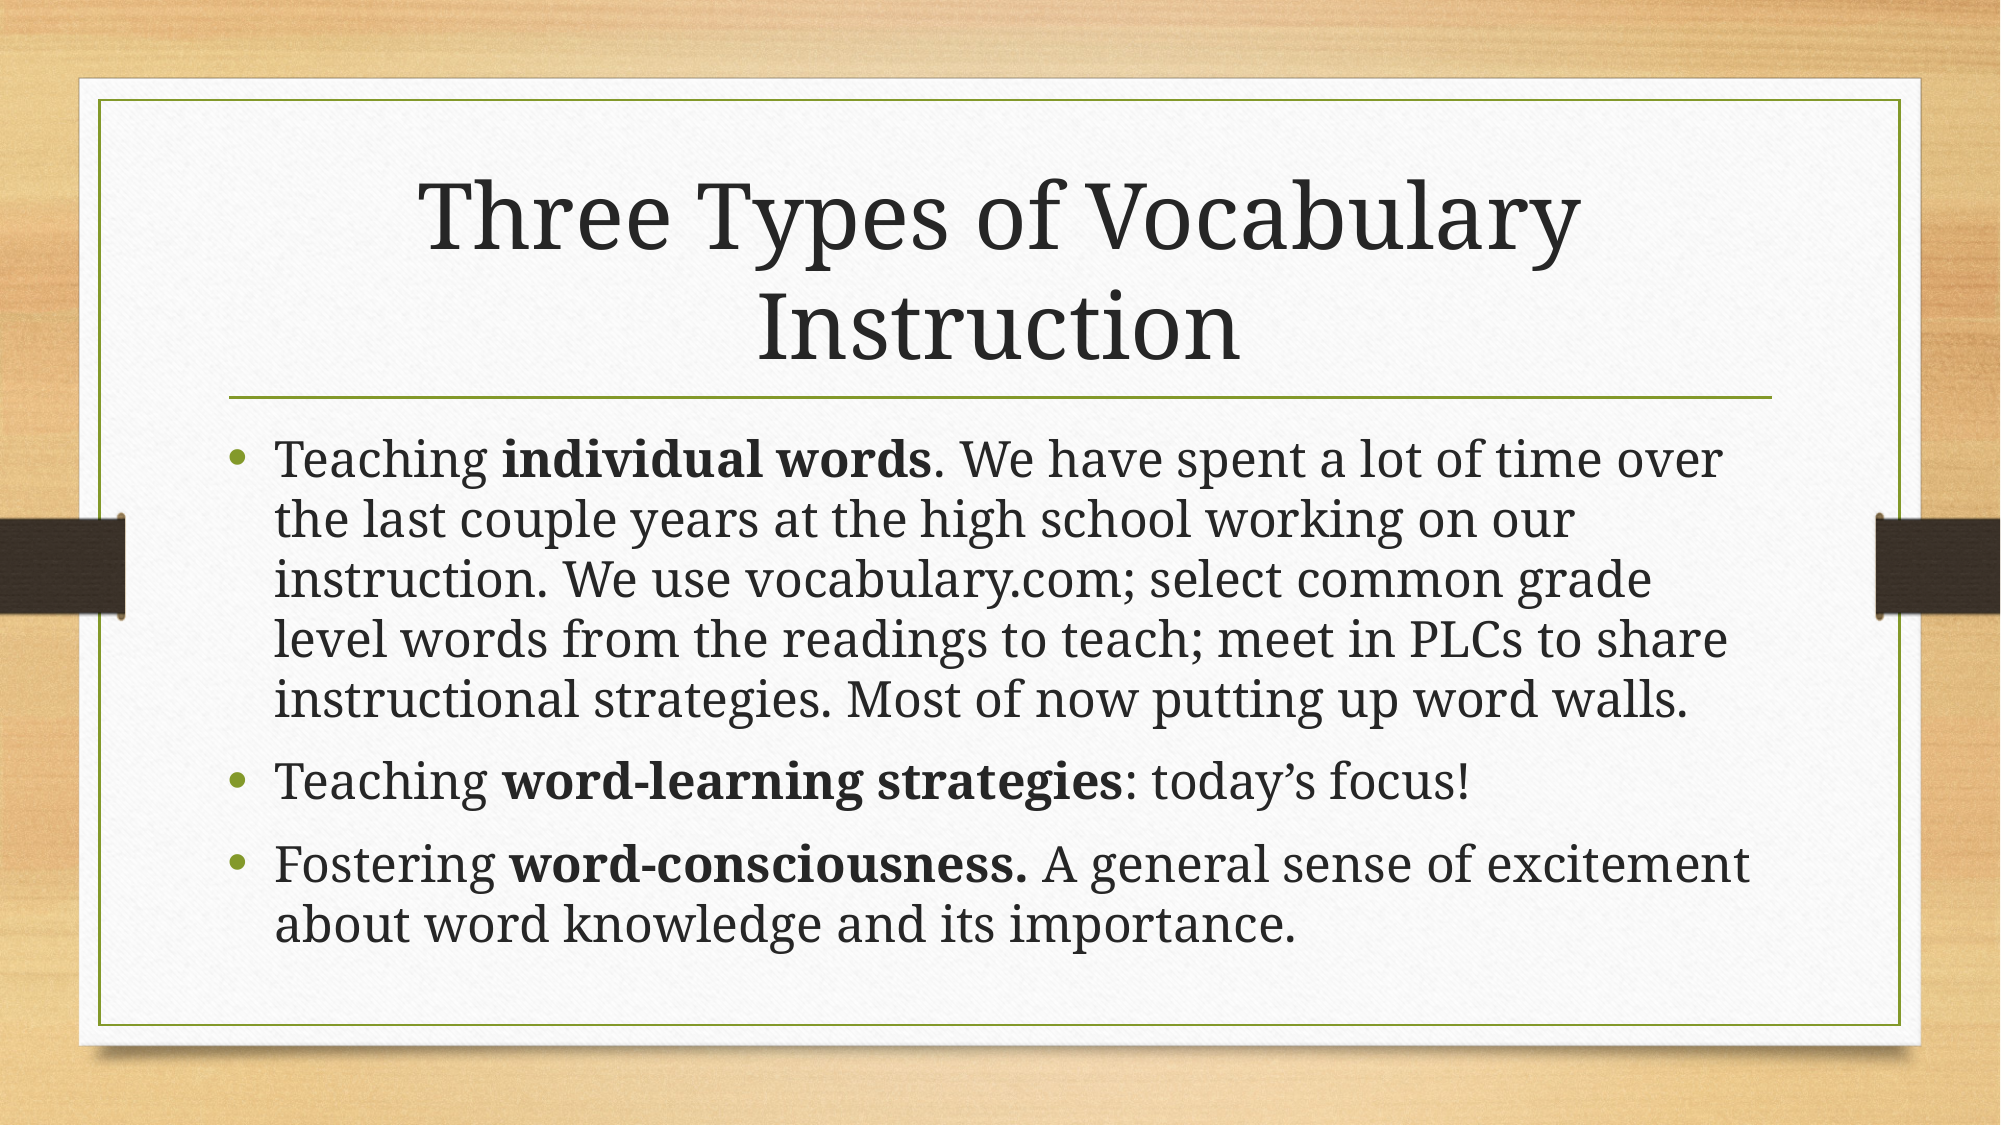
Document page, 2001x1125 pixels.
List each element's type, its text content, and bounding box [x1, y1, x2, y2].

picture [0, 0, 2001, 1125]
title Three Types of Vocabulary Instruction [212, 161, 1788, 375]
list Teaching individual words. We have spent a lot of time over the last couple years at the high school working on our instruction. We use vocabulary.com; select common grade level words from the readings to teach; meet in PLCs to share instructional strategies. Most of now putting up word walls. Teaching word-learning strategies: today’s focus! Fostering word-consciousness. A general sense of excitement about word knowledge and its importance. [212, 419, 1788, 964]
